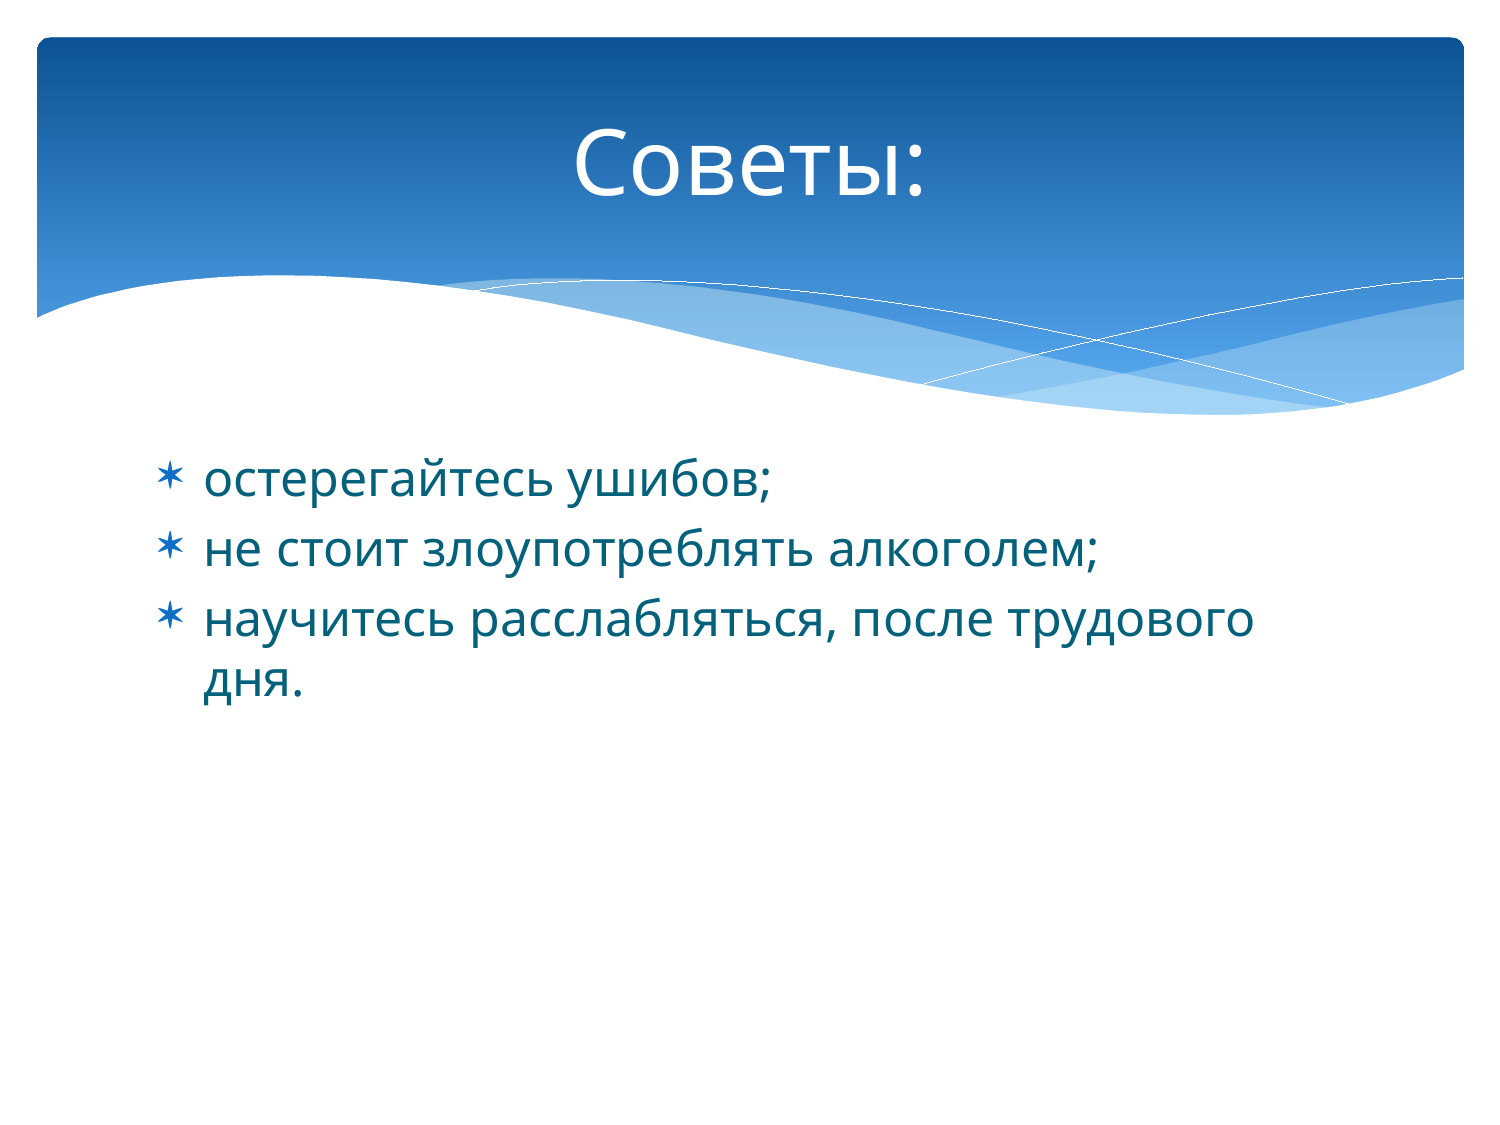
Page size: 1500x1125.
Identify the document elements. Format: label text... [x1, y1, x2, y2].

title Советы: [75, 55, 1425, 261]
list остерегайтесь ушибов; не стоит злоупотреблять алкоголем; научитесь расслабляться, после трудового дня. [143, 438, 1359, 1005]
